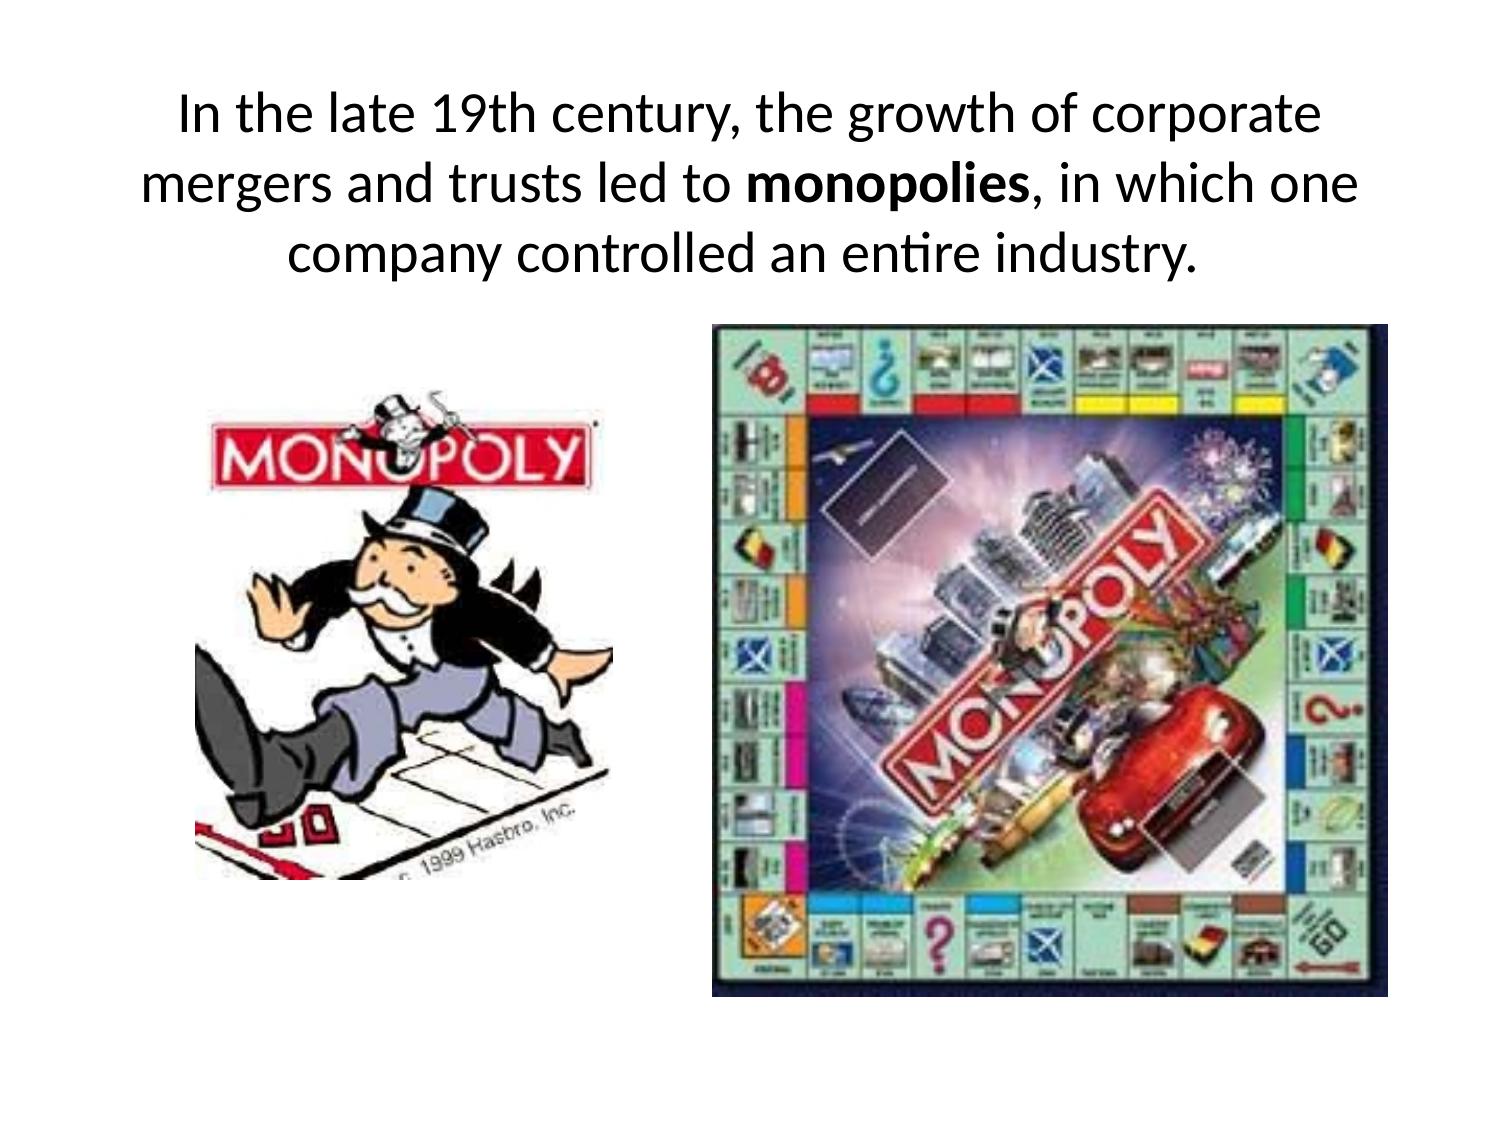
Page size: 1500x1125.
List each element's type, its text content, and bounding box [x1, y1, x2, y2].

picture [712, 324, 1388, 997]
title In the late 19th century, the growth of corporate mergers and trusts led to monopolies, in which one company controlled an entire industry. [75, 45, 1425, 313]
picture [195, 387, 613, 880]
